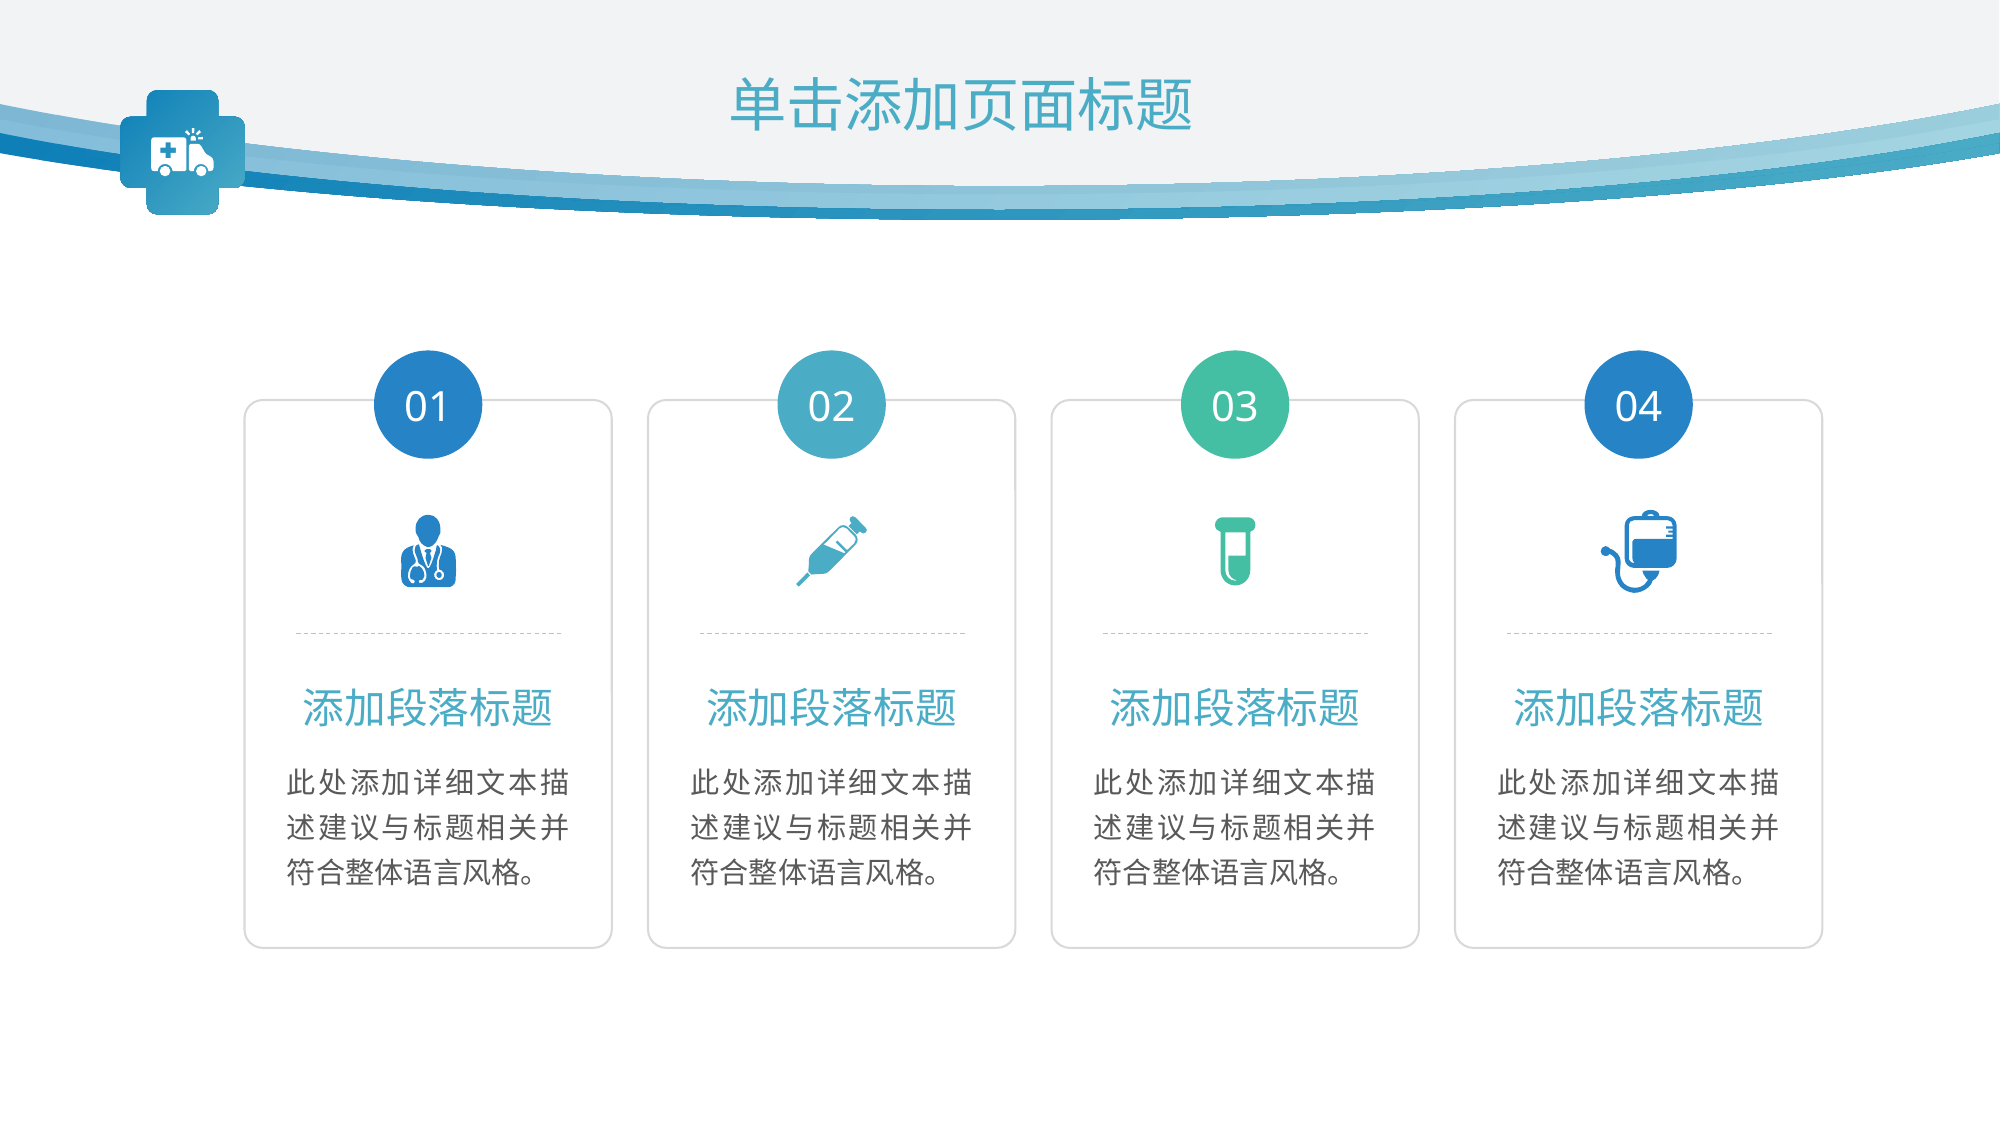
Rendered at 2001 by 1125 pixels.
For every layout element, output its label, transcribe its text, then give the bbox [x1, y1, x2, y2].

text_box 单击添加页面标题 [713, 60, 1210, 103]
text_box 02 [777, 350, 886, 459]
text_box 添加段落标题 [1109, 682, 1361, 733]
text_box 03 [1180, 350, 1290, 459]
text_box [0, 0, 2000, 103]
text_box 添加段落标题 [302, 682, 554, 733]
text_box 01 [373, 350, 483, 459]
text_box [400, 514, 457, 588]
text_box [120, 90, 245, 215]
text_box [1455, 399, 1823, 948]
text_box 此处添加详细文本描述建议与标题相关并符合整体语言风格。 [1497, 753, 1780, 890]
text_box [0, 103, 2000, 220]
text_box 此处添加详细文本描述建议与标题相关并符合整体语言风格。 [1093, 753, 1377, 890]
text_box [648, 399, 1016, 948]
text_box 添加段落标题 [706, 682, 957, 733]
text_box 此处添加详细文本描述建议与标题相关并符合整体语言风格。 [286, 753, 570, 890]
text_box [244, 399, 612, 948]
text_box [1051, 399, 1419, 948]
text_box 添加段落标题 [1513, 682, 1764, 733]
text_box 04 [1584, 350, 1693, 459]
text_box 此处添加详细文本描述建议与标题相关并符合整体语言风格。 [690, 753, 973, 890]
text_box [796, 515, 868, 587]
